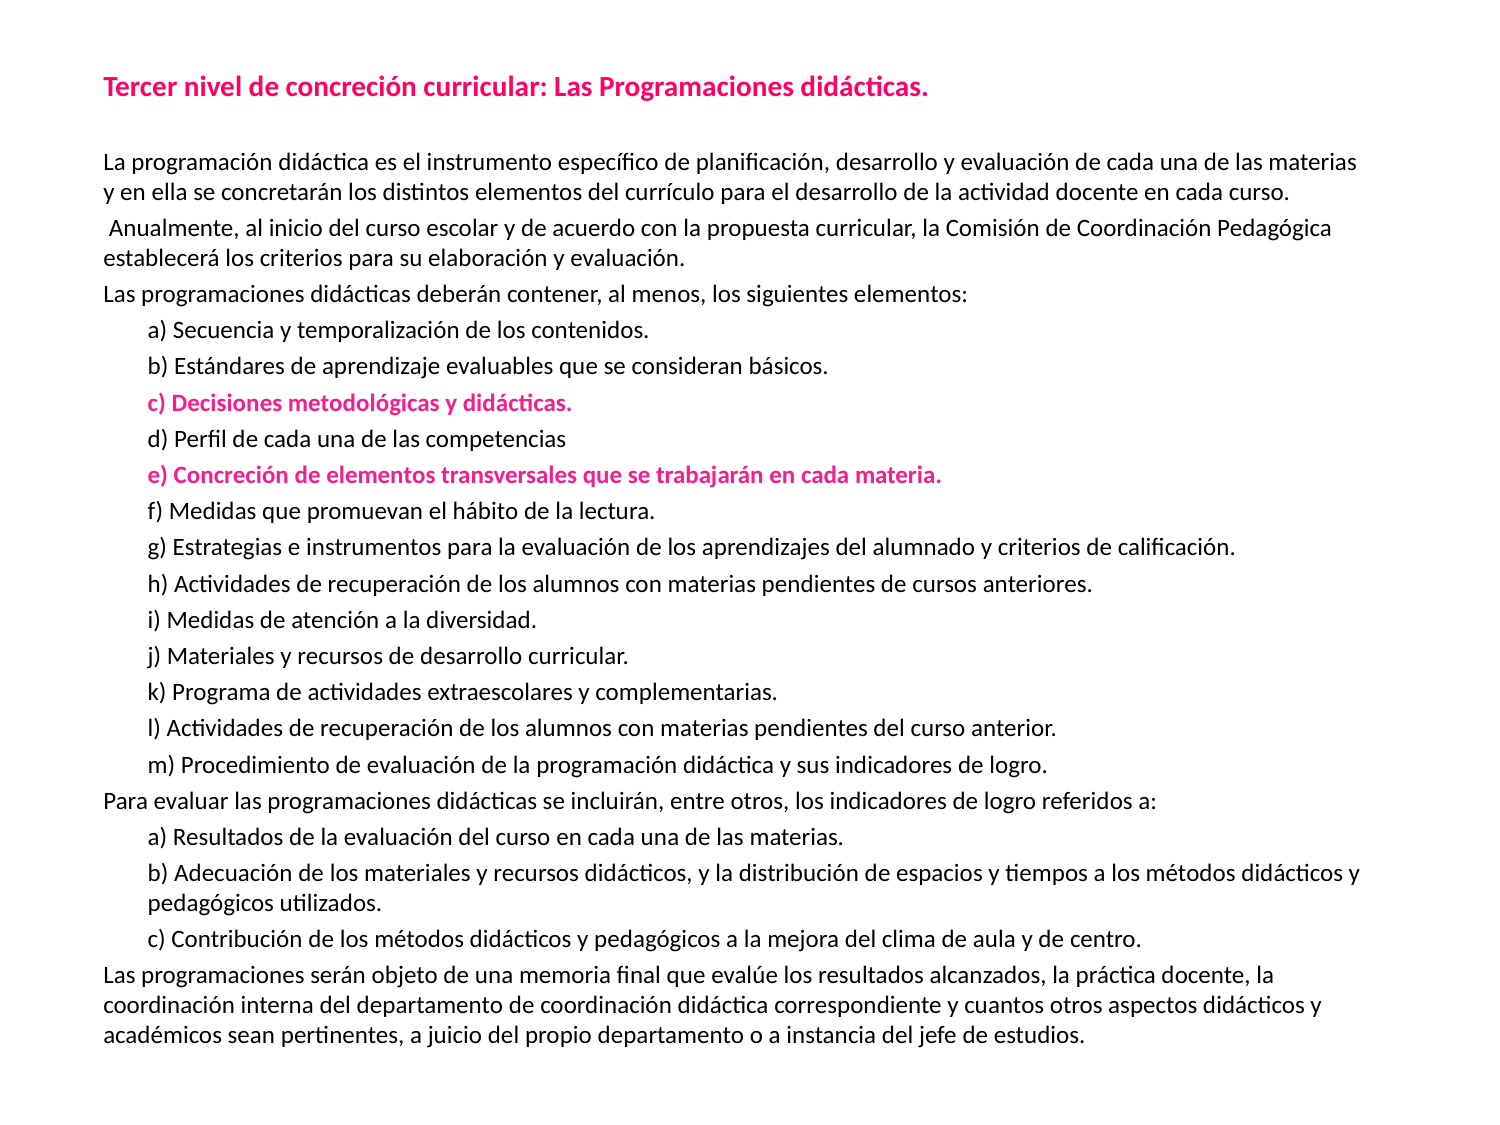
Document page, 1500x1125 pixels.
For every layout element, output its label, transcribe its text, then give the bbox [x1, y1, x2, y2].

list Tercer nivel de concreción curricular: Las Programaciones didácticas. La programación didáctica es el instrumento específico de planificación, desarrollo y evaluación de cada una de las materias y en ella se concretarán los distintos elementos del currículo para el desarrollo de la actividad docente en cada curso. Anualmente, al inicio del curso escolar y de acuerdo con la propuesta curricular, la Comisión de Coordinación Pedagógica establecerá los criterios para su elaboración y evaluación. Las programaciones didácticas deberán contener, al menos, los siguientes elementos: a) Secuencia y temporalización de los contenidos. b) Estándares de aprendizaje evaluables que se consideran básicos. c) Decisiones metodológicas y didácticas. d) Perfil de cada una de las competencias e) Concreción de elementos transversales que se trabajarán en cada materia. f) Medidas que promuevan el hábito de la lectura. g) Estrategias e instrumentos para la evaluación de los aprendizajes del alumnado y criterios de calificación. h) Actividades de recuperación de los alumnos con materias pendientes de cursos anteriores. i) Medidas de atención a la diversidad. j) Materiales y recursos de desarrollo curricular. k) Programa de actividades extraescolares y complementarias. l) Actividades de recuperación de los alumnos con materias pendientes del curso anterior. m) Procedimiento de evaluación de la programación didáctica y sus indicadores de logro. Para evaluar las programaciones didácticas se incluirán, entre otros, los indicadores de logro referidos a: a) Resultados de la evaluación del curso en cada una de las materias. b) Adecuación de los materiales y recursos didácticos, y la distribución de espacios y tiempos a los métodos didácticos y pedagógicos utilizados. c) Contribución de los métodos didácticos y pedagógicos a la mejora del clima de aula y de centro. Las programaciones serán objeto de una memoria final que evalúe los resultados alcanzados, la práctica docente, la coordinación interna del departamento de coordinación didáctica correspondiente y cuantos otros aspectos didácticos y académicos sean pertinentes, a juicio del propio departamento o a instancia del jefe de estudios. [88, 60, 1383, 1083]
text_box [139, 60, 478, 245]
